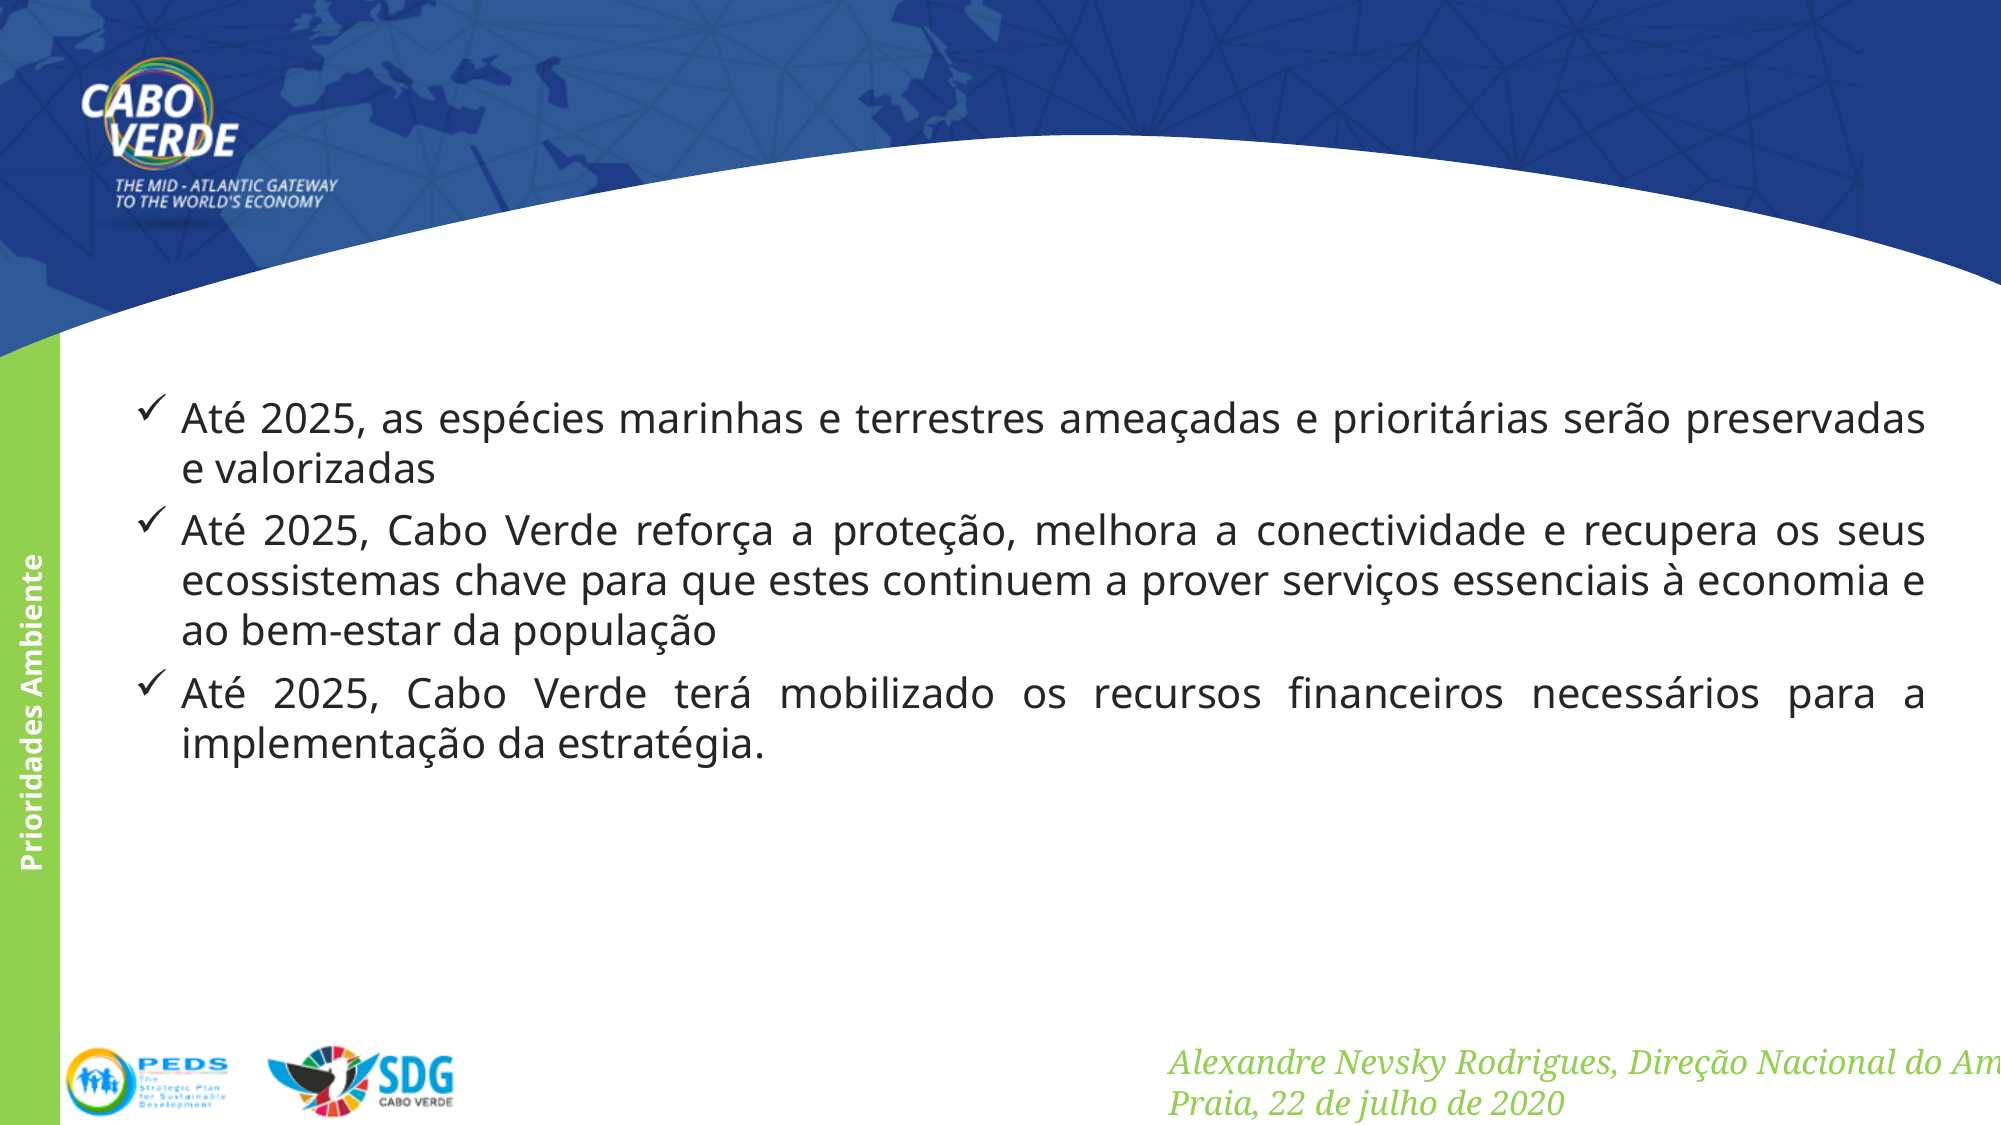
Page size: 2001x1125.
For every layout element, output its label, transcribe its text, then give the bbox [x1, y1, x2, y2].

text_box Prioridades Ambiente [0, 359, 61, 1125]
text_box Até 2025, as espécies marinhas e terrestres ameaçadas e prioritárias serão preservadas e valorizadas Até 2025, Cabo Verde reforça a proteção, melhora a conectividade e recupera os seus ecossistemas chave para que estes continuem a prover serviços essenciais à economia e ao bem-estar da população Até 2025, Cabo Verde terá mobilizado os recursos financeiros necessários para a implementação da estratégia. [119, 384, 1943, 774]
text_box Alexandre Nevsky Rodrigues, Direção Nacional do Ambiente Praia, 22 de julho de 2020 [1153, 1034, 2000, 1125]
picture [60, 1035, 466, 1125]
picture [0, 0, 2001, 359]
